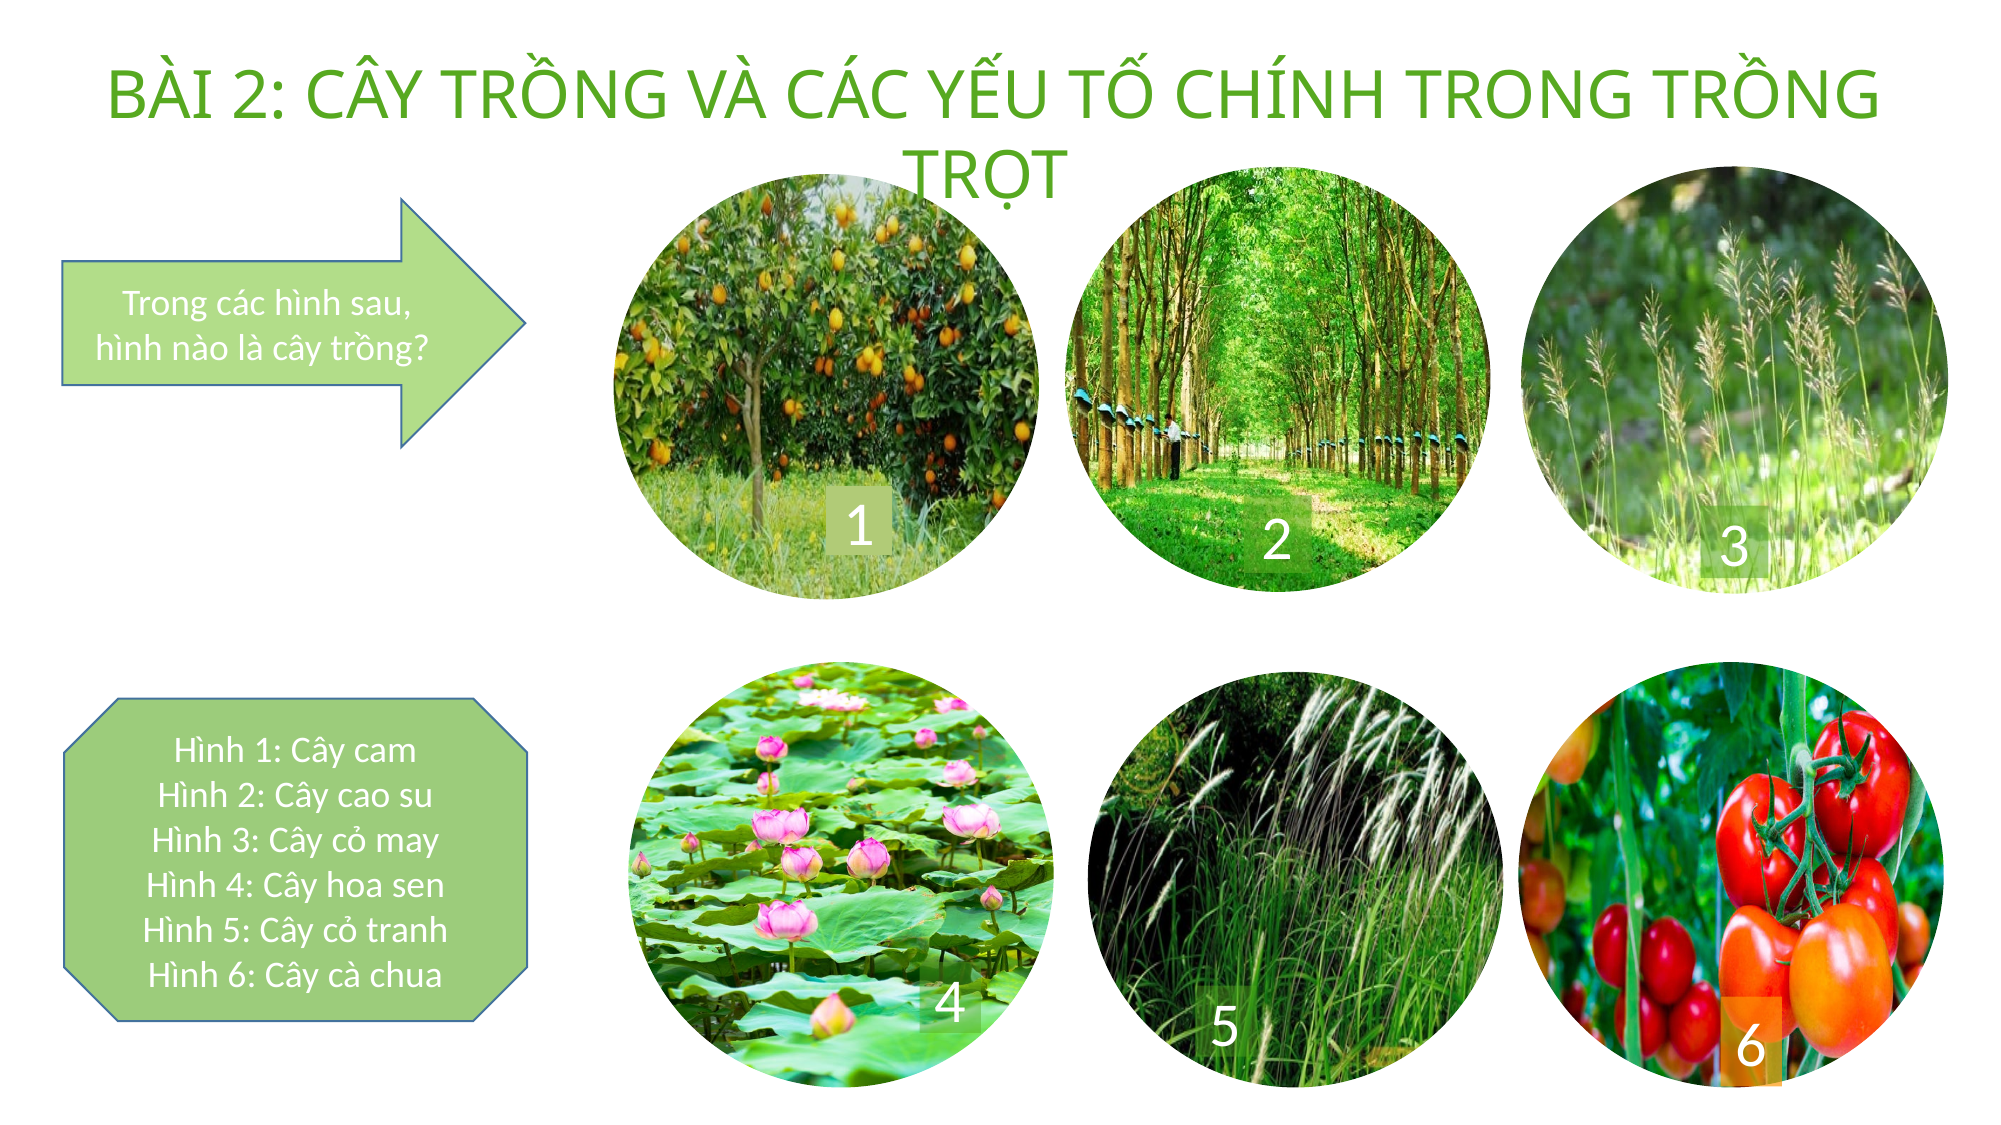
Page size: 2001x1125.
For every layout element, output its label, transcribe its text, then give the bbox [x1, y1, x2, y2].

text_box BÀI 2: CÂY TRỒNG VÀ CÁC YẾU TỐ CHÍNH TRONG TRỒNG TRỌT [0, 44, 1989, 219]
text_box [628, 662, 1054, 1088]
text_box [1065, 166, 1491, 592]
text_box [1520, 166, 1949, 594]
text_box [1518, 662, 1944, 1088]
text_box Trong các hình sau, hình nào là cây trồng? [61, 196, 527, 450]
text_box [613, 174, 1039, 600]
text_box Hình 1: Cây cam Hình 2: Cây cao su Hình 3: Cây cỏ may Hình 4: Cây hoa sen Hình 5: Cây cỏ tranh Hình 6: Cây cà chua [63, 697, 529, 1023]
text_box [1087, 671, 1504, 1088]
